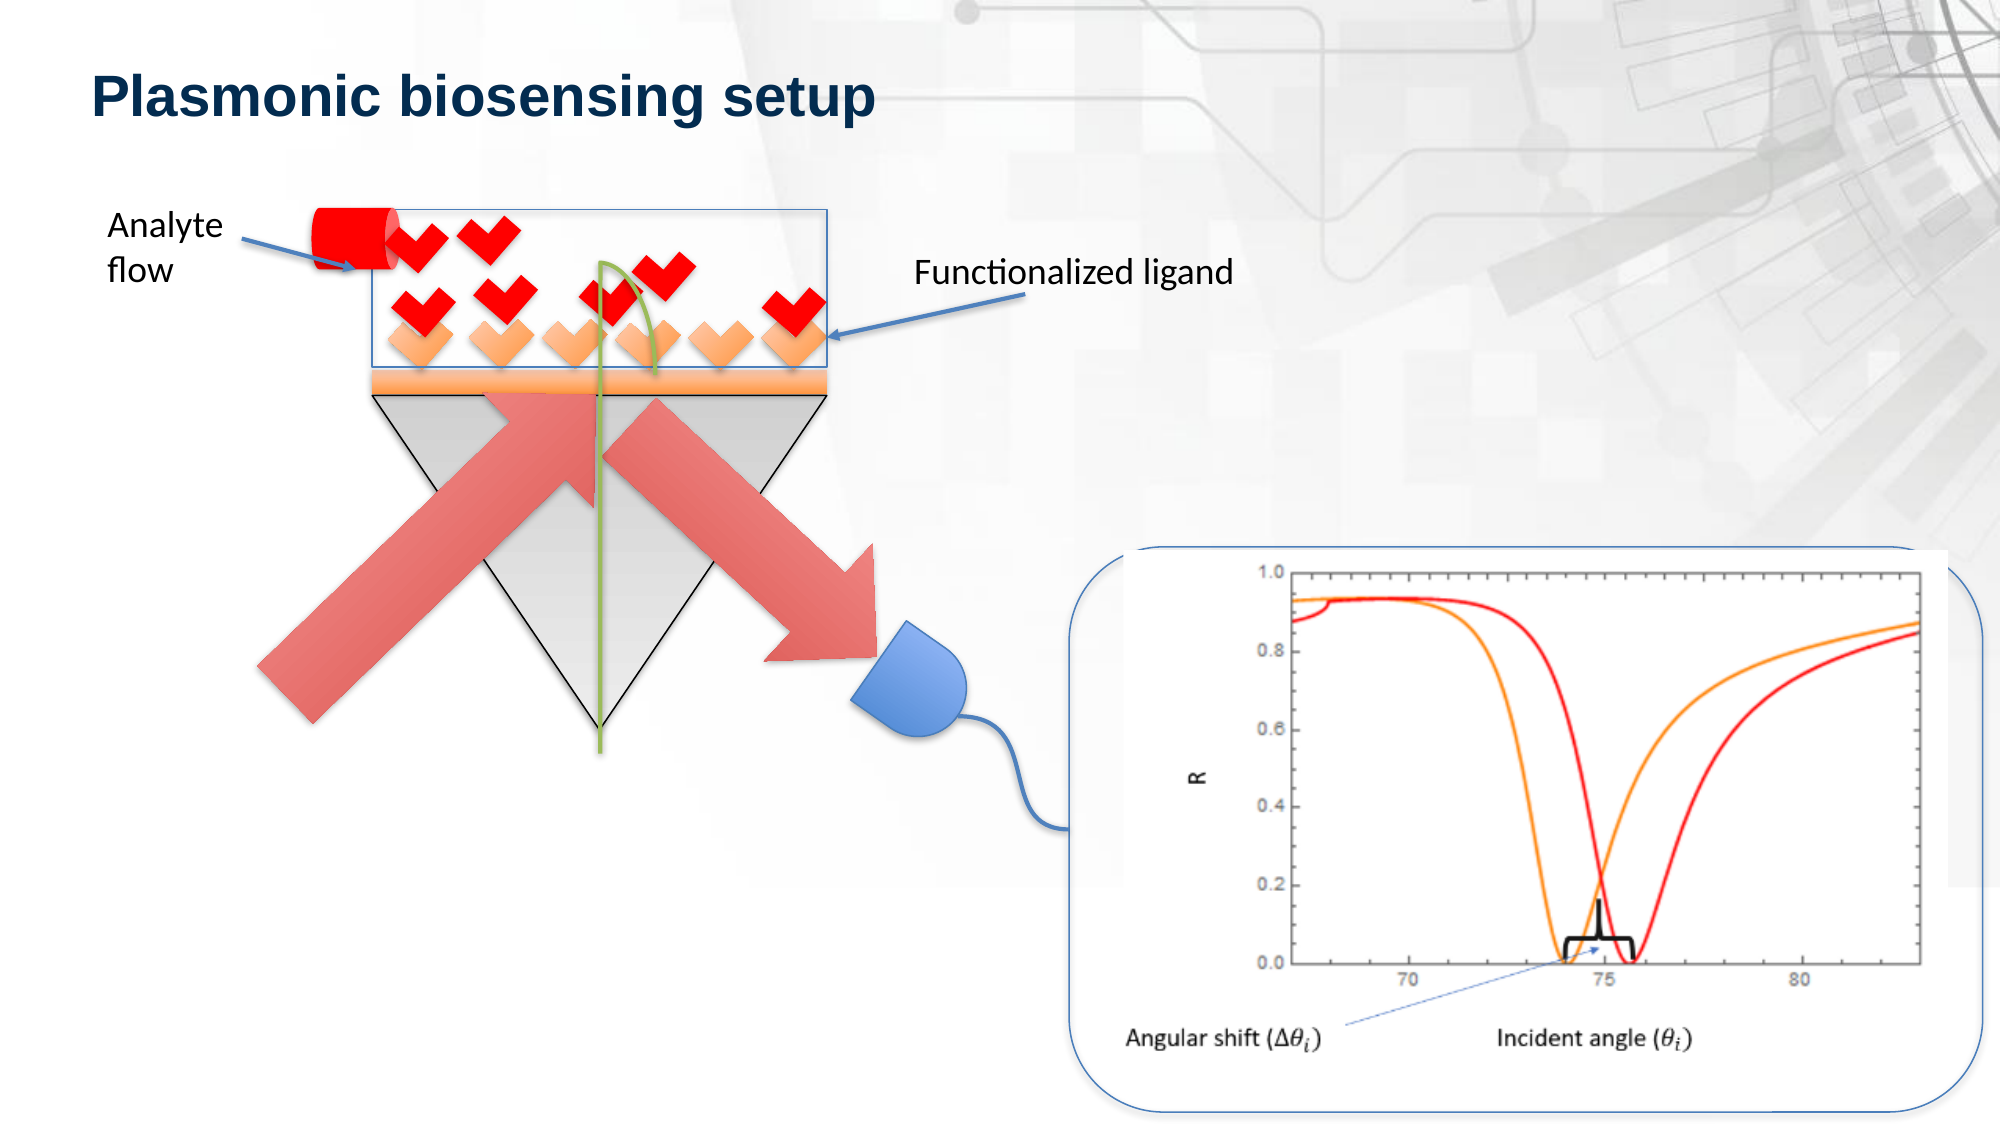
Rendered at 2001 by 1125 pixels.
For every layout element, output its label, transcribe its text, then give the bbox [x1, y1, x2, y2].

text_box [92, 192, 1949, 1066]
title Plasmonic biosensing setup [76, 12, 1876, 173]
text_box [1089, 574, 1984, 1113]
picture [0, 0, 2000, 1125]
